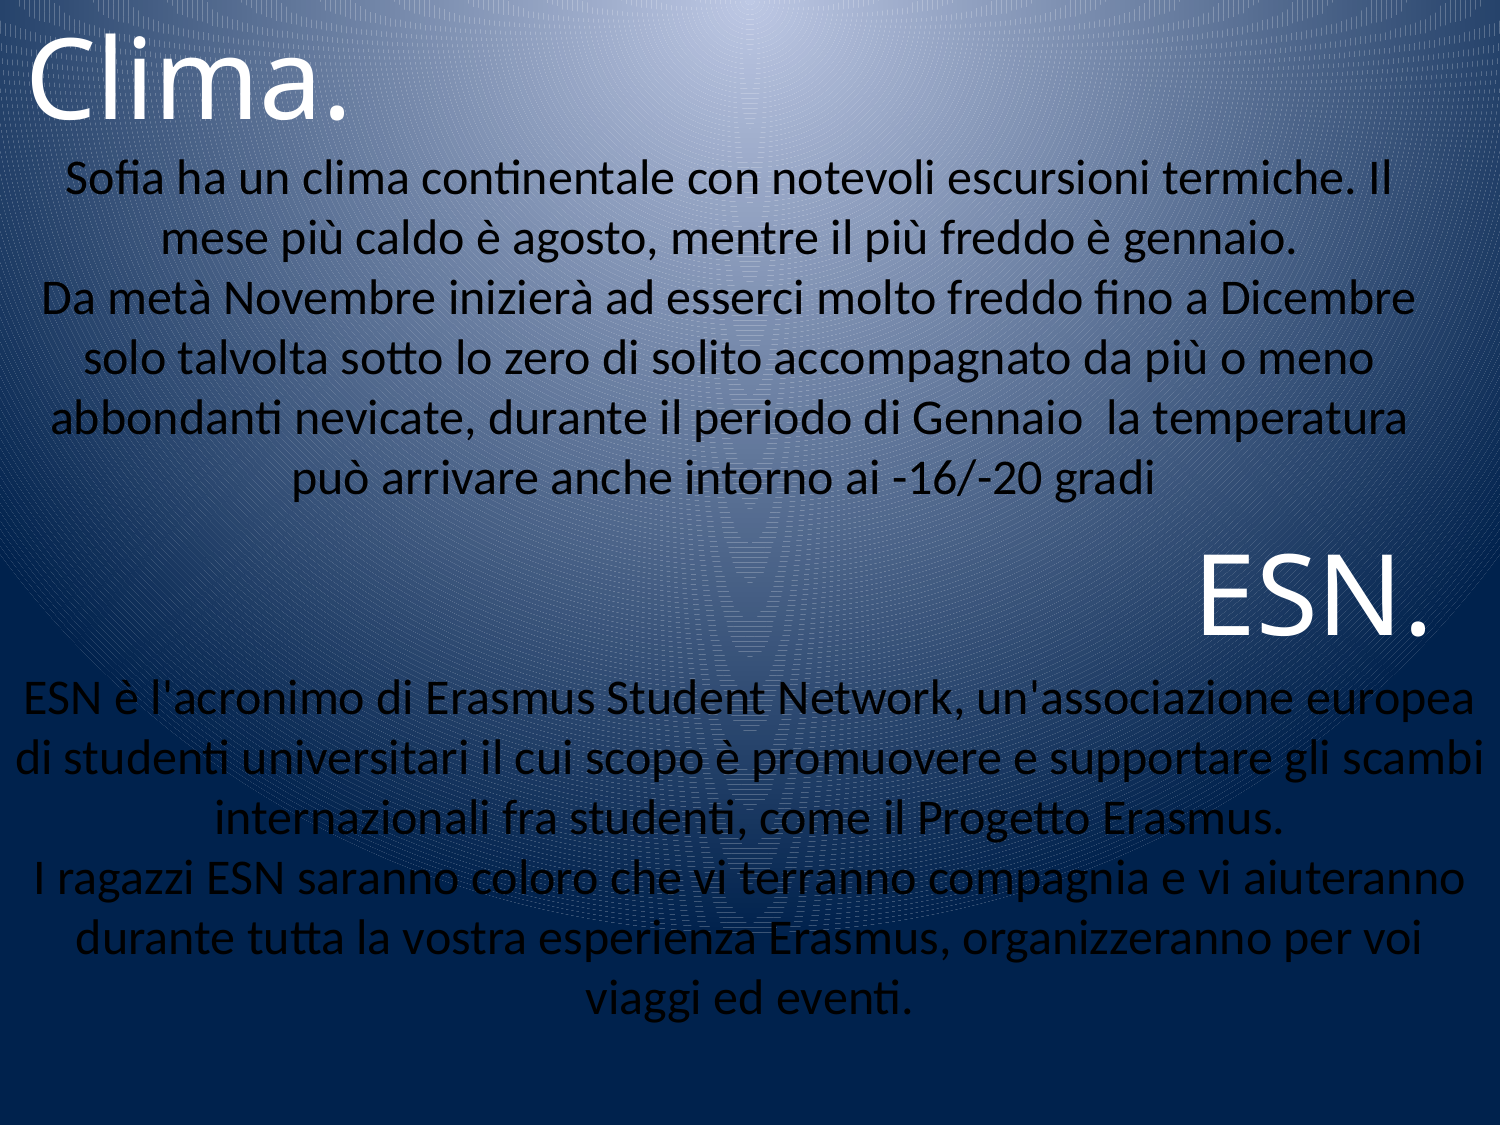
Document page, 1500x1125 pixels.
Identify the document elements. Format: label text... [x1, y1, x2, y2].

text_box ESN è l'acronimo di Erasmus Student Network, un'associazione europea di studenti universitari il cui scopo è promuovere e supportare gli scambi internazionali fra studenti, come il Progetto Erasmus. I ragazzi ESN saranno coloro che vi terranno compagnia e vi aiuteranno durante tutta la vostra esperienza Erasmus, organizzeranno per voi viaggi ed eventi. [0, 656, 1500, 1032]
text_box Clima. [11, 0, 369, 137]
text_box ESN. [1178, 515, 1449, 656]
text_box Sofia ha un clima continentale con notevoli escursioni termiche. Il mese più caldo è agosto, mentre il più freddo è gennaio. Da metà Novembre inizierà ad esserci molto freddo fino a Dicembre solo talvolta sotto lo zero di solito accompagnato da più o meno abbondanti nevicate, durante il periodo di Gennaio la temperatura può arrivare anche intorno ai -16/-20 gradi [0, 137, 1459, 512]
